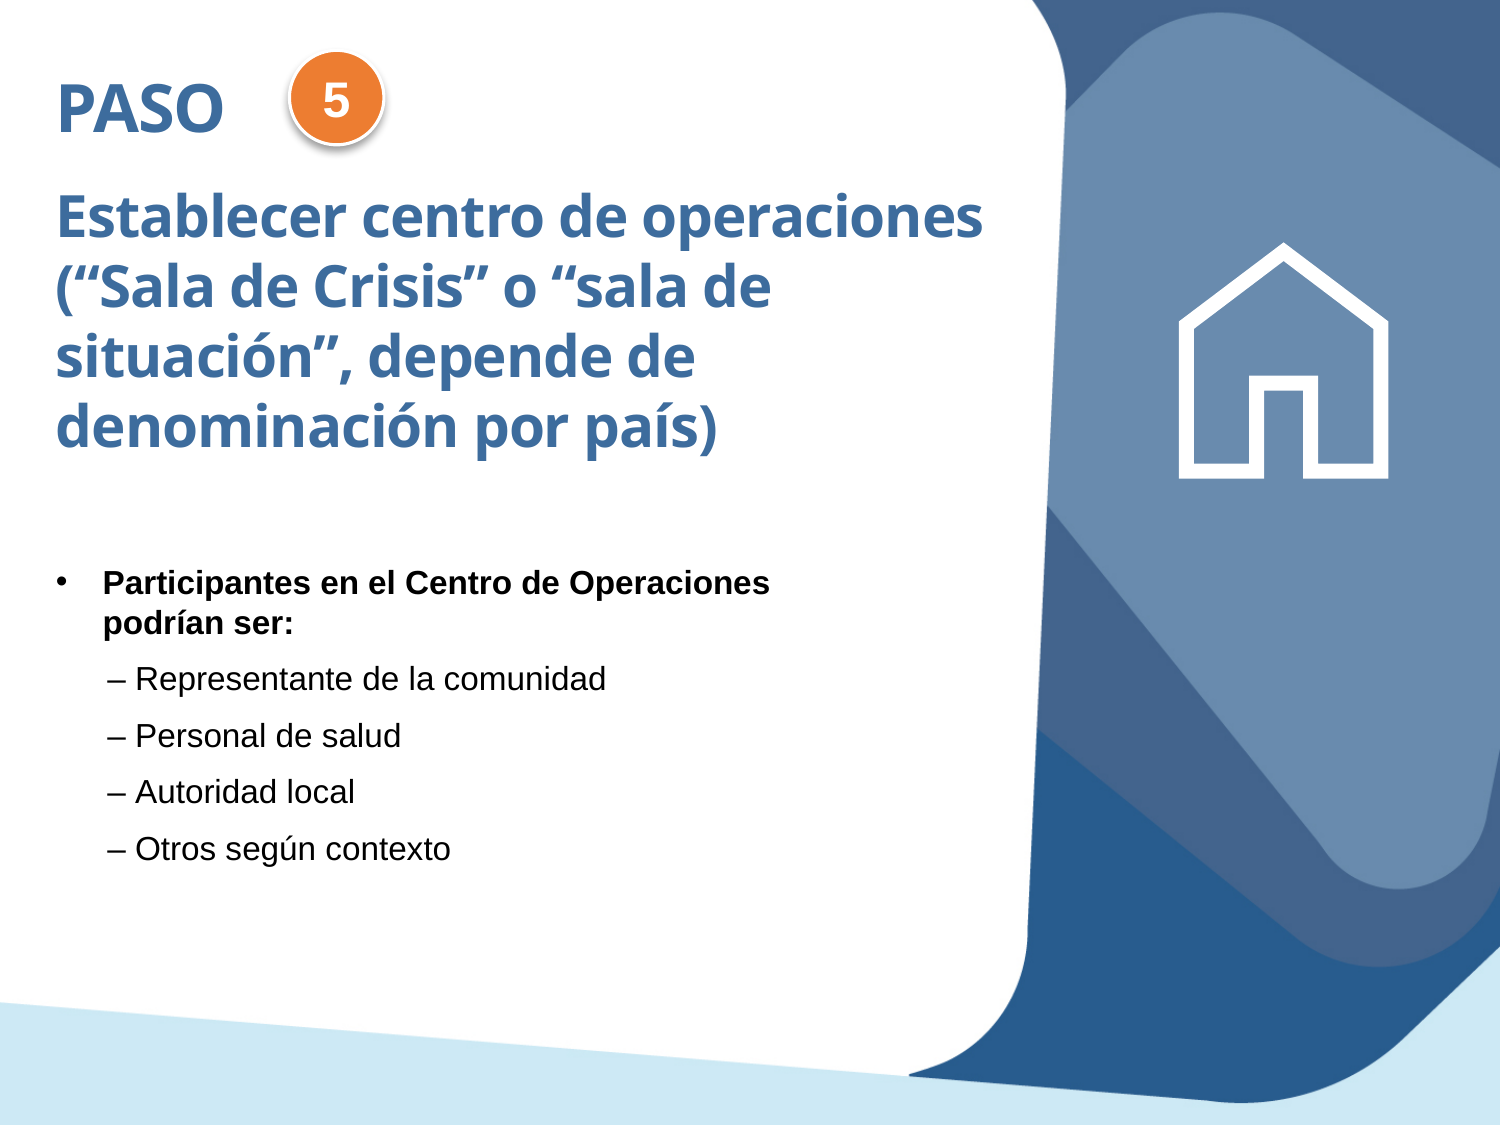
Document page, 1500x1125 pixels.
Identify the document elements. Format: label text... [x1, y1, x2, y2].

text_box 5 [289, 50, 384, 145]
text_box Participantes en el Centro de Operaciones podrían ser: – Representante de la comunidad – Personal de salud – Autoridad local – Otros según contexto [55, 510, 815, 919]
picture [0, 0, 1500, 1125]
text_box PASO Establecer centro de operaciones (“Sala de Crisis” o “sala de situación”, depende de denominación por país) [55, 66, 1002, 460]
text_box [1178, 242, 1389, 479]
